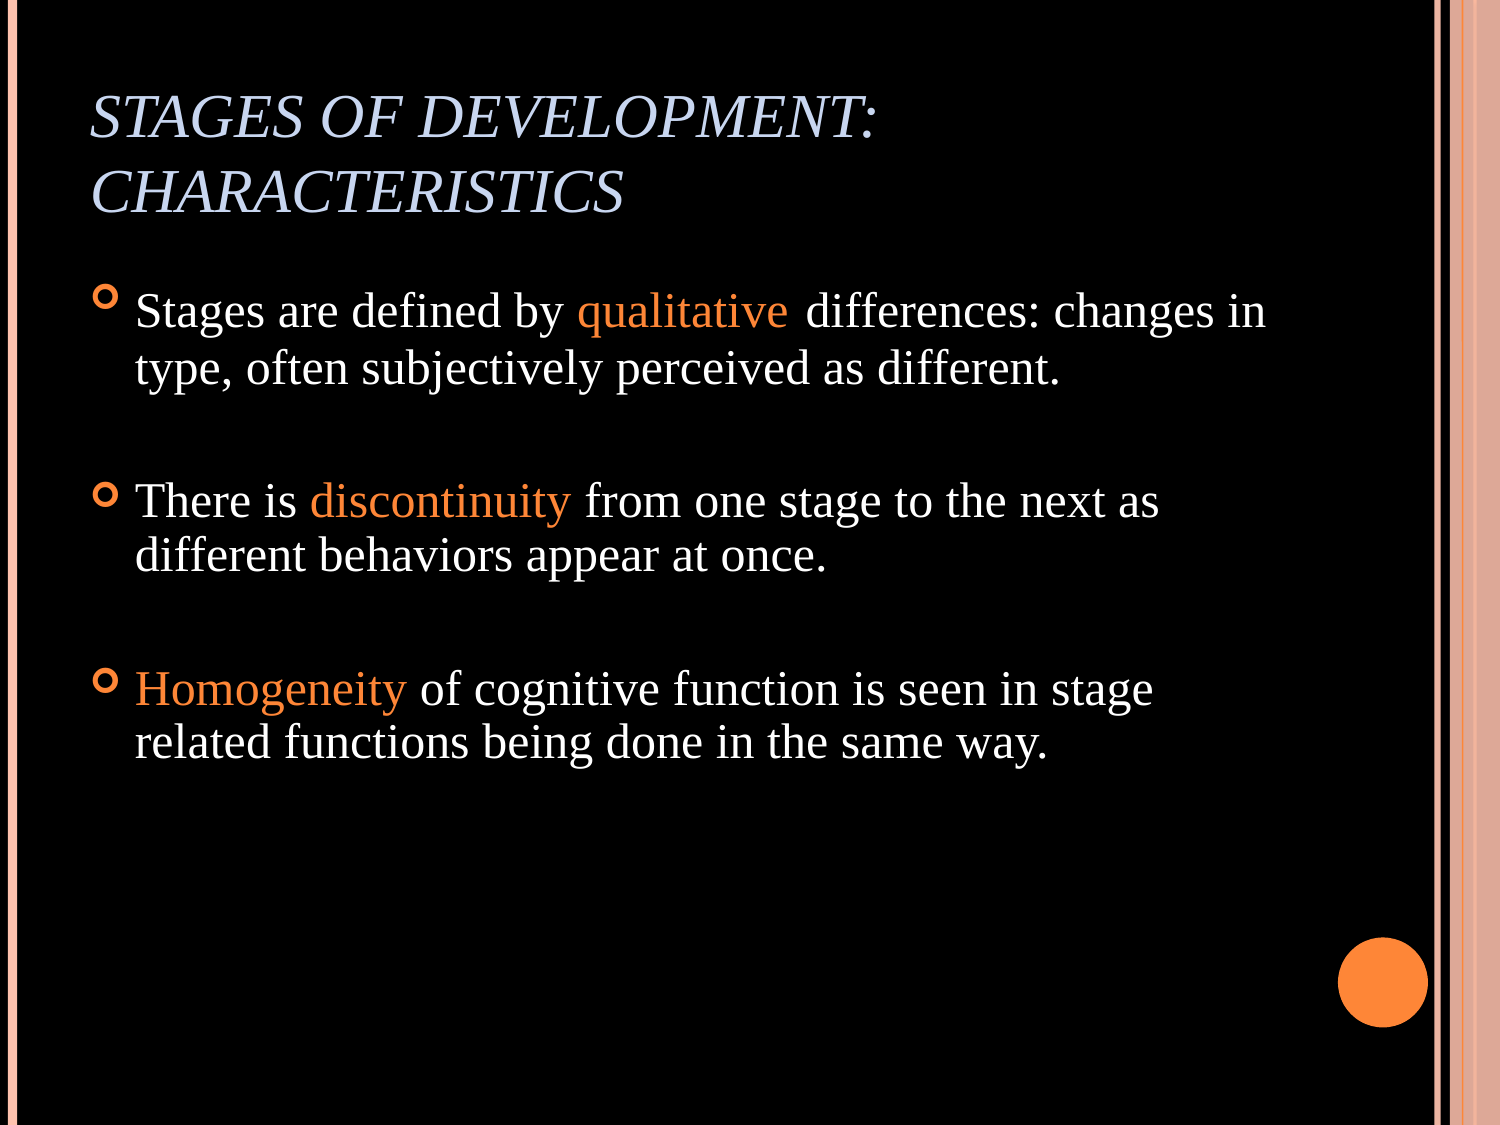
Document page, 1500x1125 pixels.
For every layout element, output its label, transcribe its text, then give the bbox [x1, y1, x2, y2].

title Stages of Development: Characteristics [75, 45, 1300, 233]
list Stages are defined by qualitative differences: changes in type, often subjectively perceived as different. There is discontinuity from one stage to the next as different behaviors appear at once. Homogeneity of cognitive function is seen in stage related functions being done in the same way. [75, 262, 1300, 1062]
